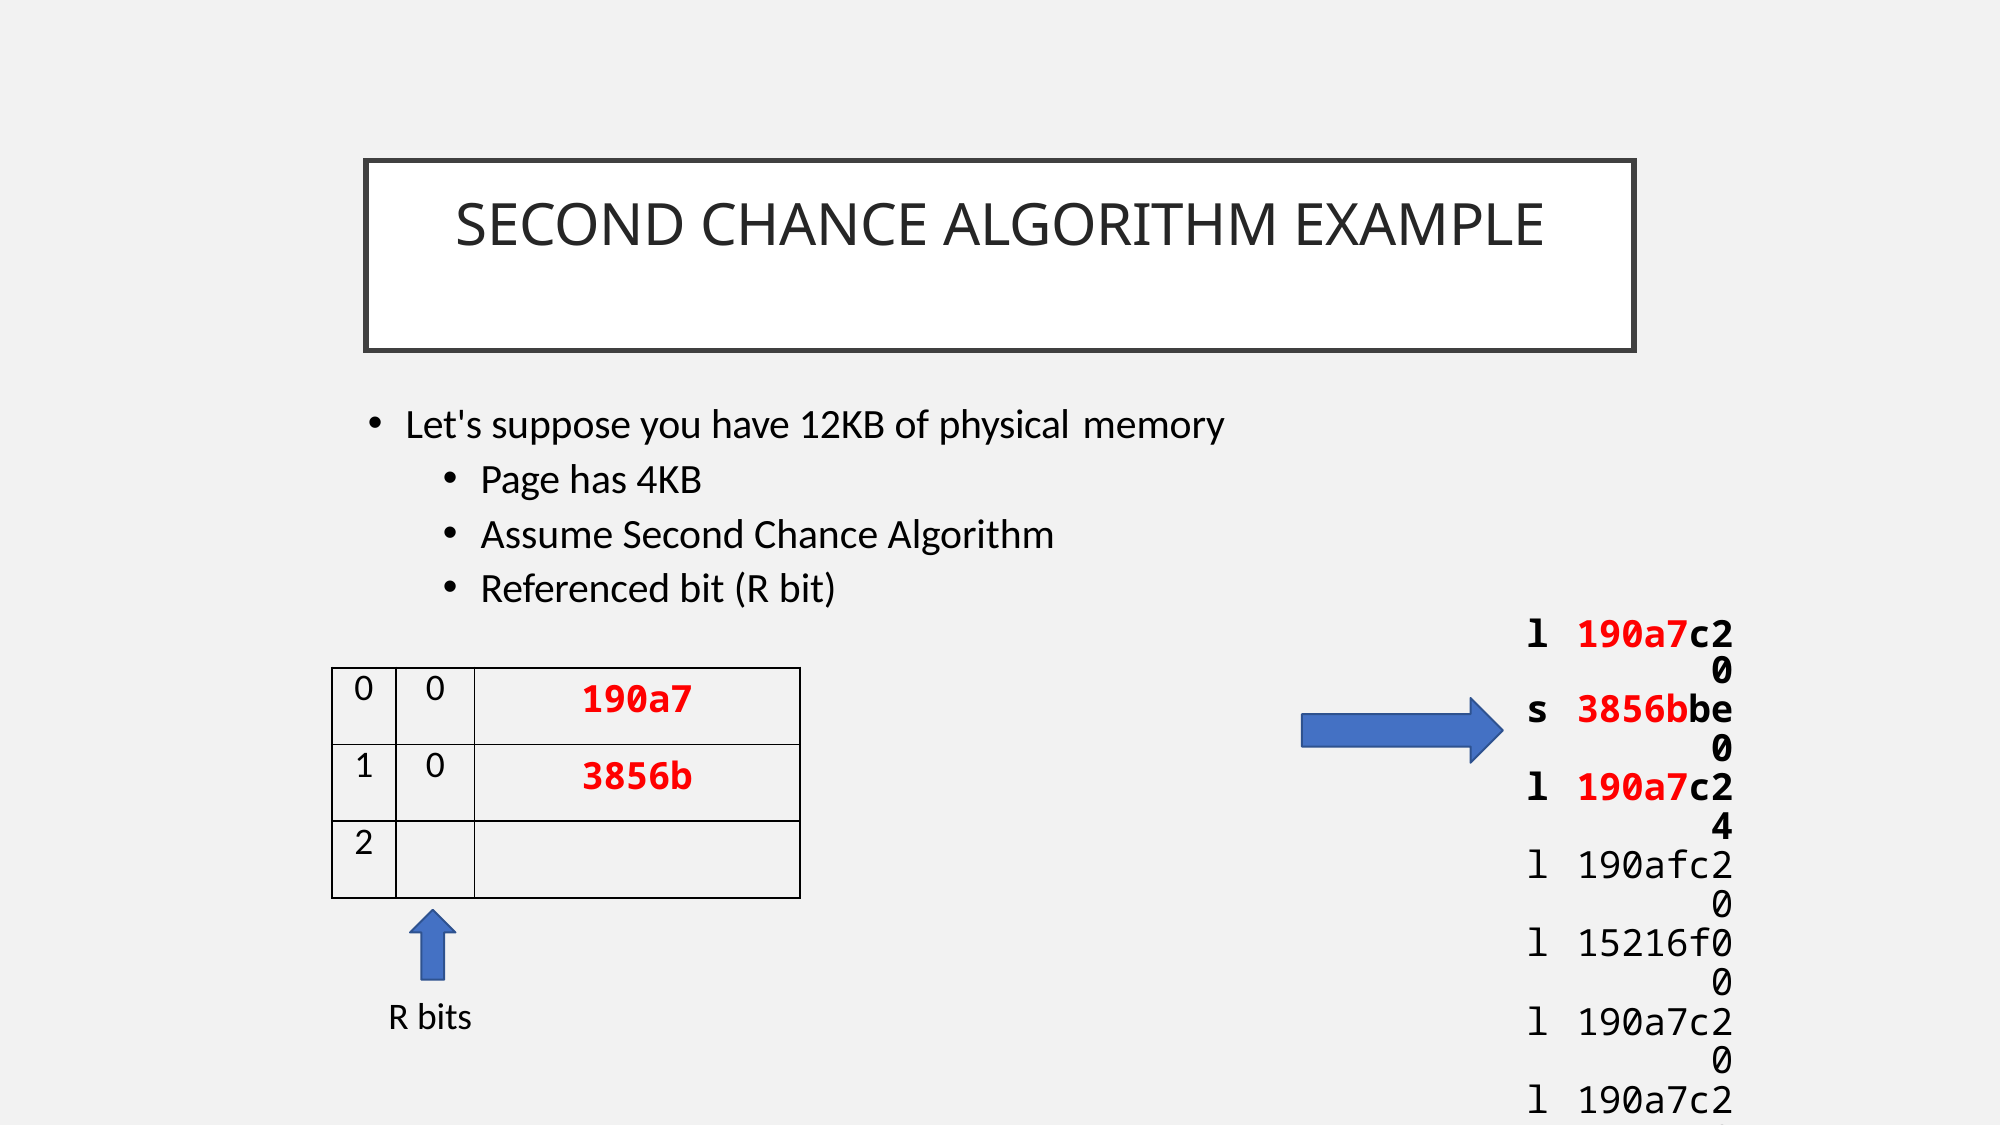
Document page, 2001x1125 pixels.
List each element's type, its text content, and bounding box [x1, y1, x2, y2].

table_cell 1 [333, 745, 395, 820]
table_cell 190a7c24 [1557, 772, 1737, 850]
table_cell l [1521, 772, 1557, 850]
table_cell l [1521, 850, 1557, 929]
table_cell 2 [333, 822, 395, 897]
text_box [408, 908, 457, 981]
table_cell 3856bbe0 [1557, 694, 1737, 772]
table_cell 190a7c20 [1557, 1007, 1737, 1085]
text_box R bits [386, 990, 475, 1038]
table_cell l [1521, 929, 1557, 1007]
table_header 190a7 [475, 669, 799, 744]
table_cell [475, 822, 799, 897]
table_cell l [1521, 1085, 1557, 1125]
text_box Let's suppose you have 12KB of physical memory Page has 4KB Assume Second Chance Algorithm Referenced bit (R bit) [365, 389, 1563, 611]
table_cell 190afc20 [1557, 850, 1737, 929]
table_cell 15216f00 [1557, 929, 1737, 1007]
table_cell 0 [397, 745, 474, 820]
table_header 0 [333, 669, 395, 744]
table_cell [397, 822, 474, 897]
table_cell 3856b [475, 745, 799, 820]
title Second Chance Algorithm Example [363, 158, 1637, 353]
table_cell 190a7c28 [1557, 1085, 1737, 1125]
table_cell s [1521, 694, 1557, 772]
table_header 190a7c20 [1557, 624, 1737, 694]
table_cell l [1521, 1007, 1557, 1085]
table_header l [1521, 624, 1557, 694]
table_header 0 [397, 669, 474, 744]
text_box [1300, 696, 1504, 764]
